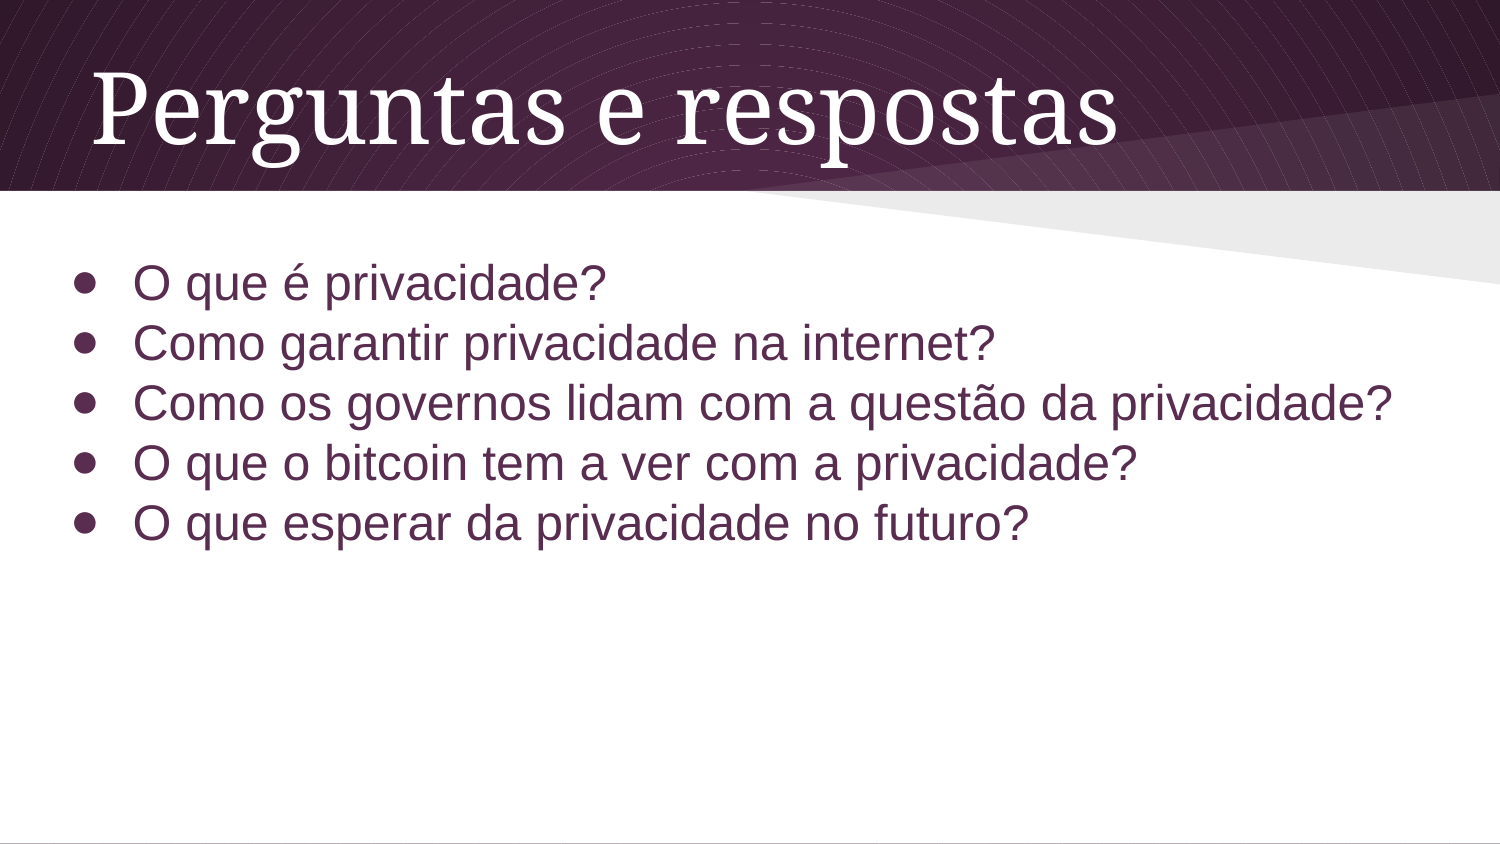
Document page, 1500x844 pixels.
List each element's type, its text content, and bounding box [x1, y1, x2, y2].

text_box O que é privacidade? Como garantir privacidade na internet? Como os governos lidam com a questão da privacidade? O que o bitcoin tem a ver com a privacidade? O que esperar da privacidade no futuro? [42, 235, 1425, 813]
title Perguntas e respostas [75, 33, 1425, 175]
